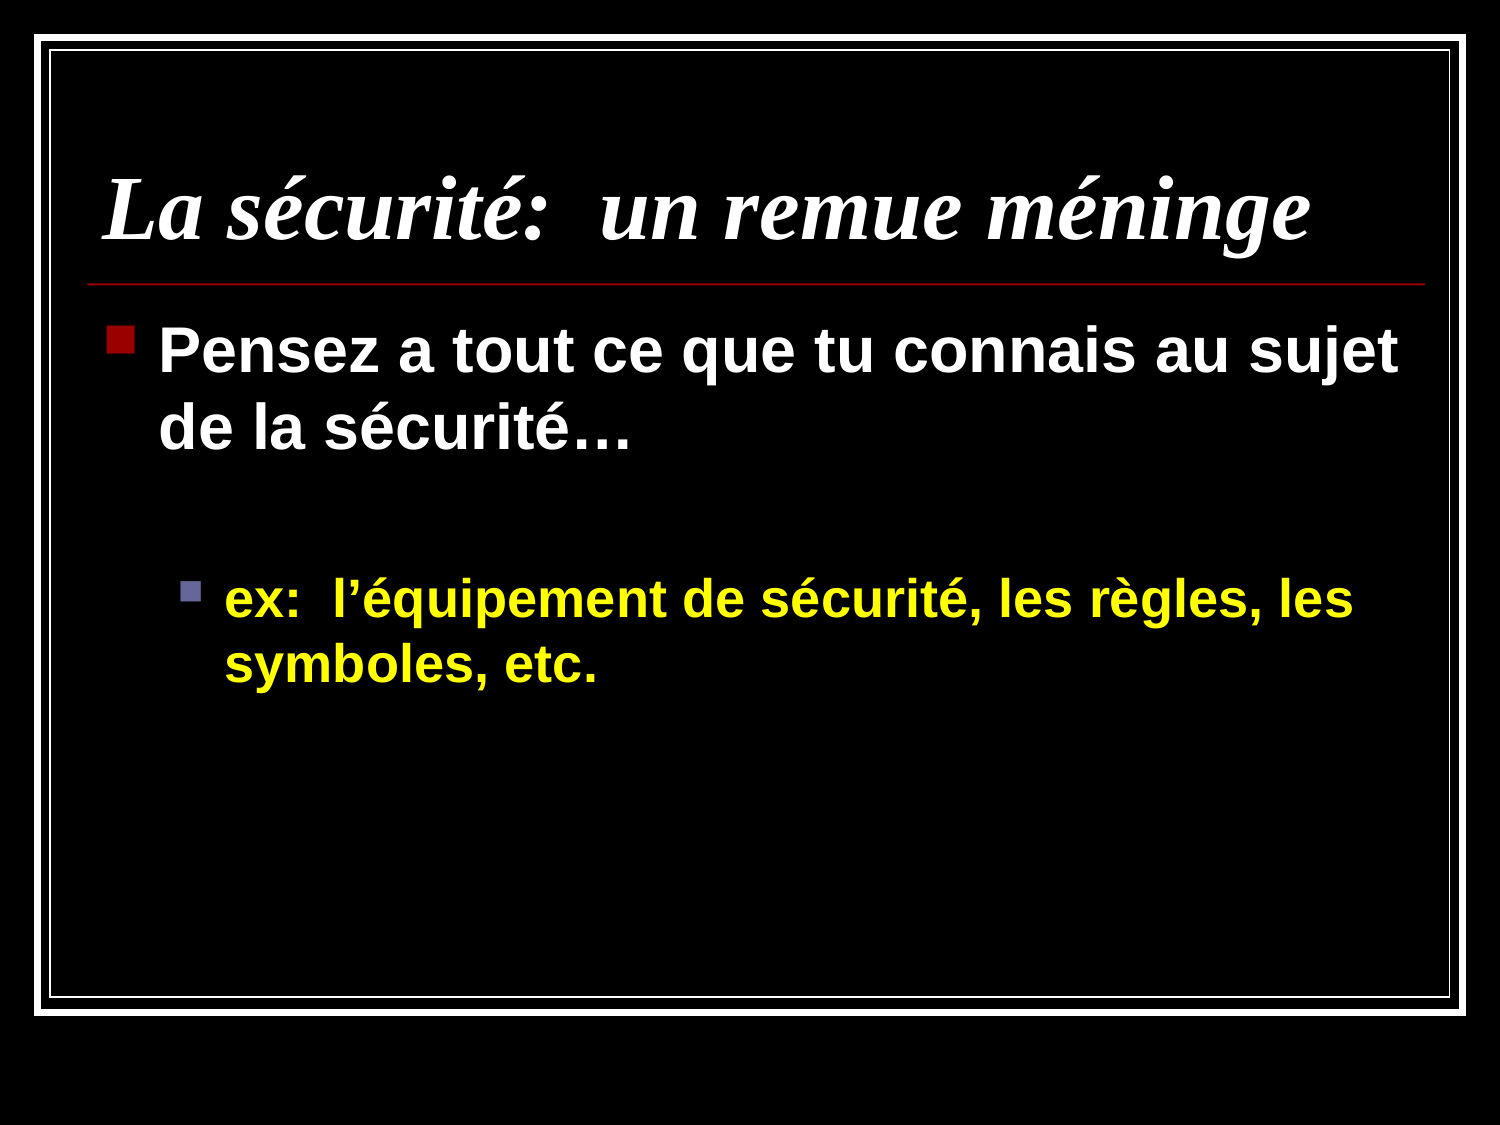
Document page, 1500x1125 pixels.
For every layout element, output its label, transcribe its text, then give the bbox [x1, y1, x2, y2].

list Pensez a tout ce que tu connais au sujet de la sécurité… ex: l’équipement de sécurité, les règles, les symboles, etc. [87, 299, 1425, 963]
title La sécurité: un remue méninge [87, 77, 1425, 266]
